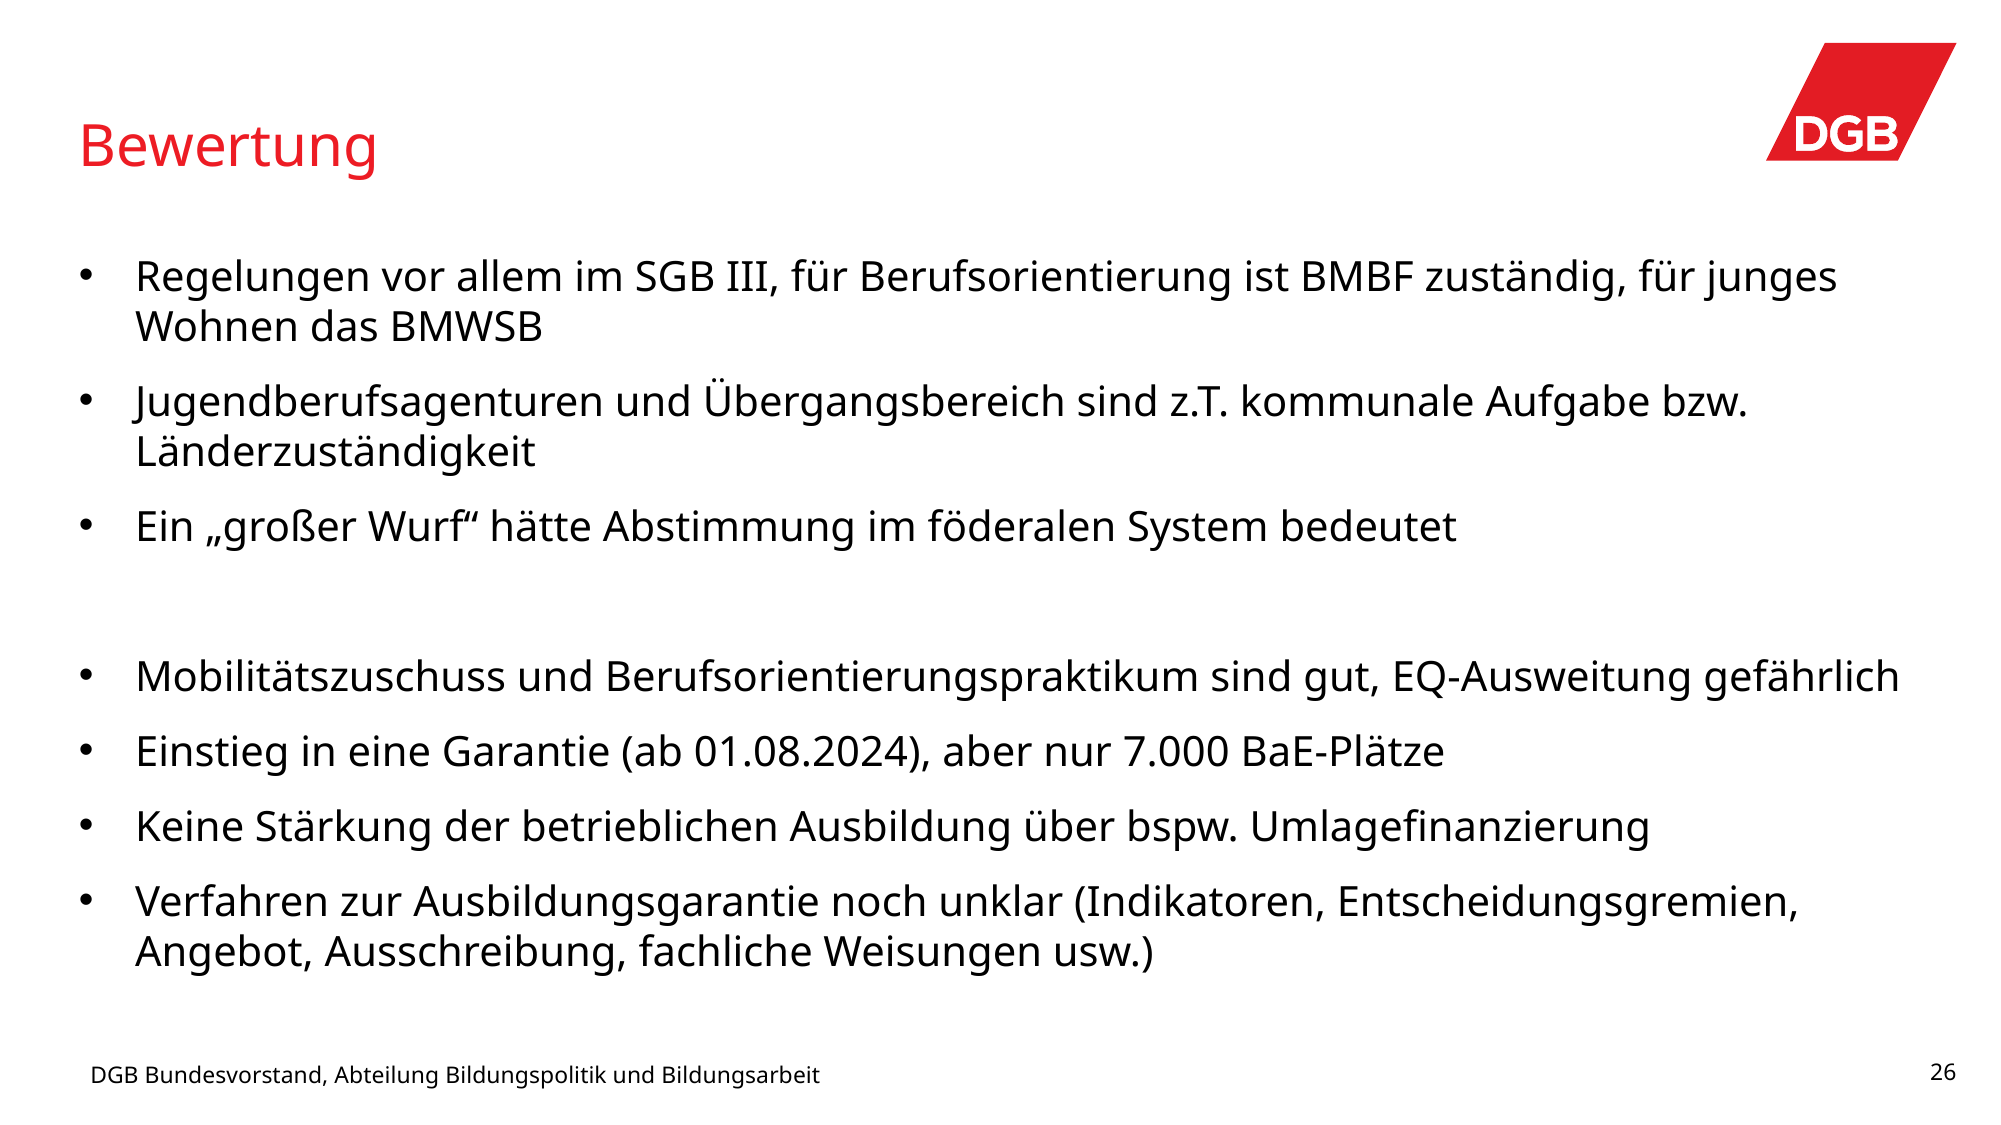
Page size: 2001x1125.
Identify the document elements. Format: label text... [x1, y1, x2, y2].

list Regelungen vor allem im SGB III, für Berufsorientierung ist BMBF zuständig, für junges Wohnen das BMWSB Jugendberufsagenturen und Übergangsbereich sind z.T. kommunale Aufgabe bzw. Länderzuständigkeit Ein „großer Wurf“ hätte Abstimmung im föderalen System bedeutet Mobilitätszuschuss und Berufsorientierungspraktikum sind gut, EQ-Ausweitung gefährlich Einstieg in eine Garantie (ab 01.08.2024), aber nur 7.000 BaE-Plätze Keine Stärkung der betrieblichen Ausbildung über bspw. Umlagefinanzierung Verfahren zur Ausbildungsgarantie noch unklar (Indikatoren, Entscheidungsgremien, Angebot, Ausschreibung, fachliche Weisungen usw.) [66, 243, 1934, 1024]
text_box DGB Bundesvorstand, Abteilung Bildungspolitik und Bildungsarbeit [78, 1047, 1508, 1095]
title Bewertung [66, 42, 1721, 185]
slide_number 26 [1880, 1047, 1969, 1095]
